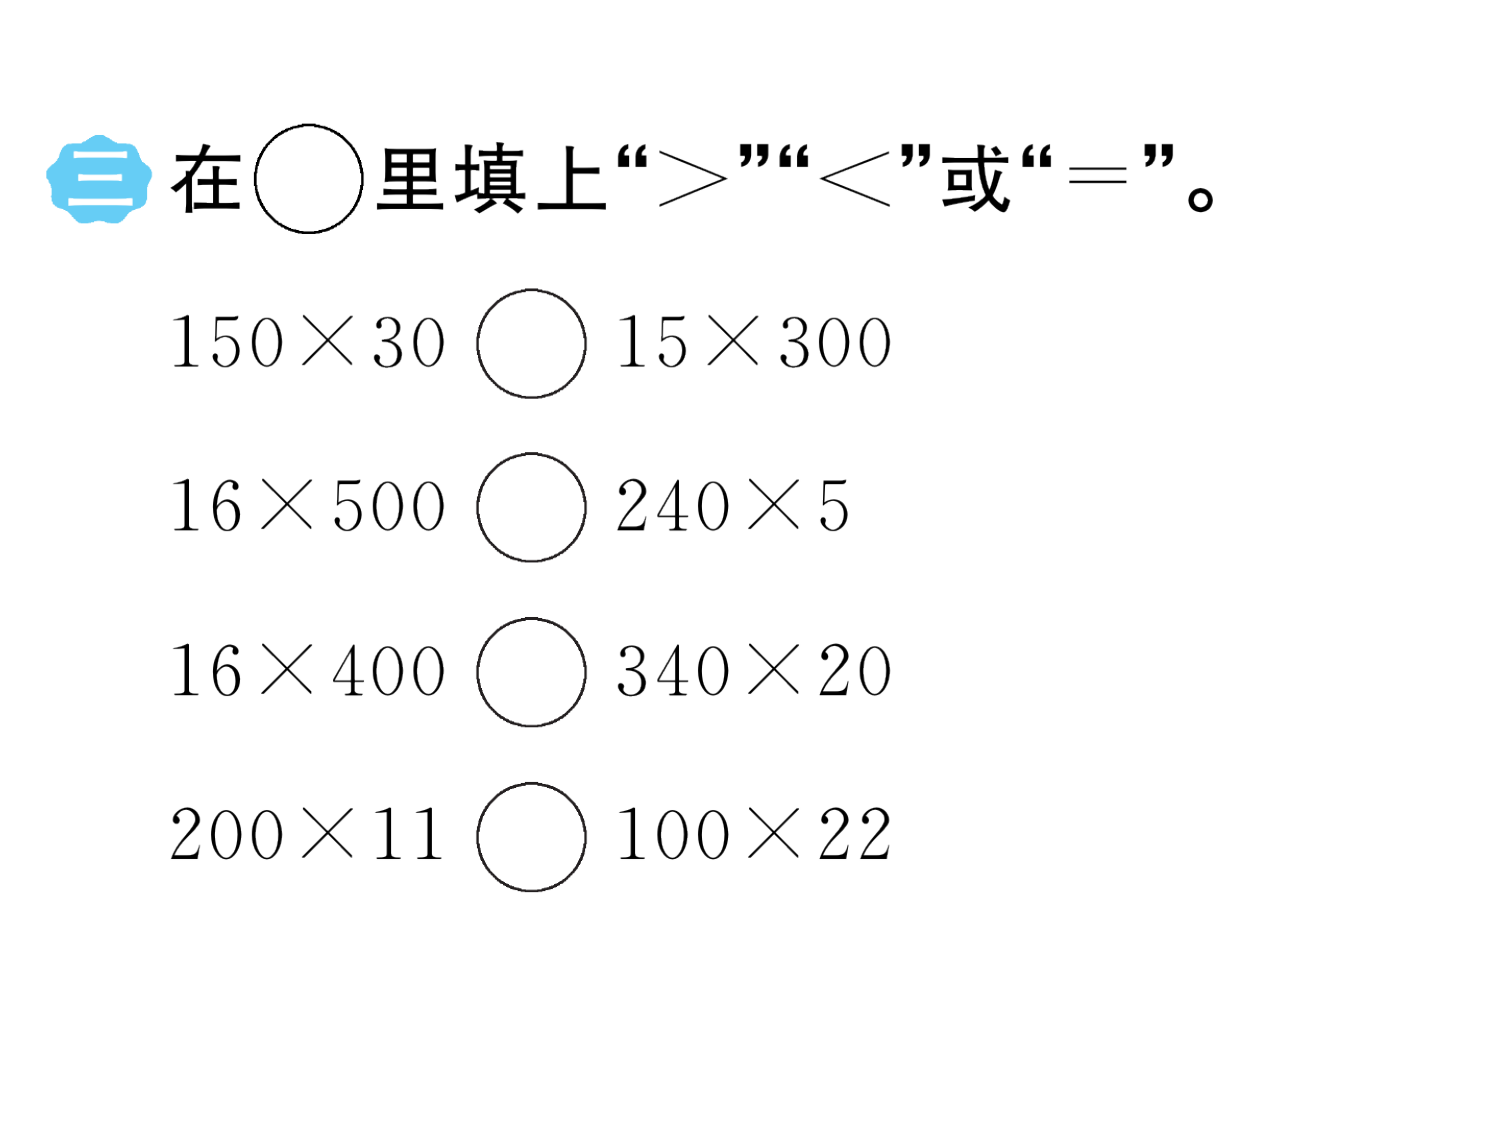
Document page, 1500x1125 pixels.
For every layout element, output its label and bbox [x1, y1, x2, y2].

picture [41, 113, 1459, 907]
